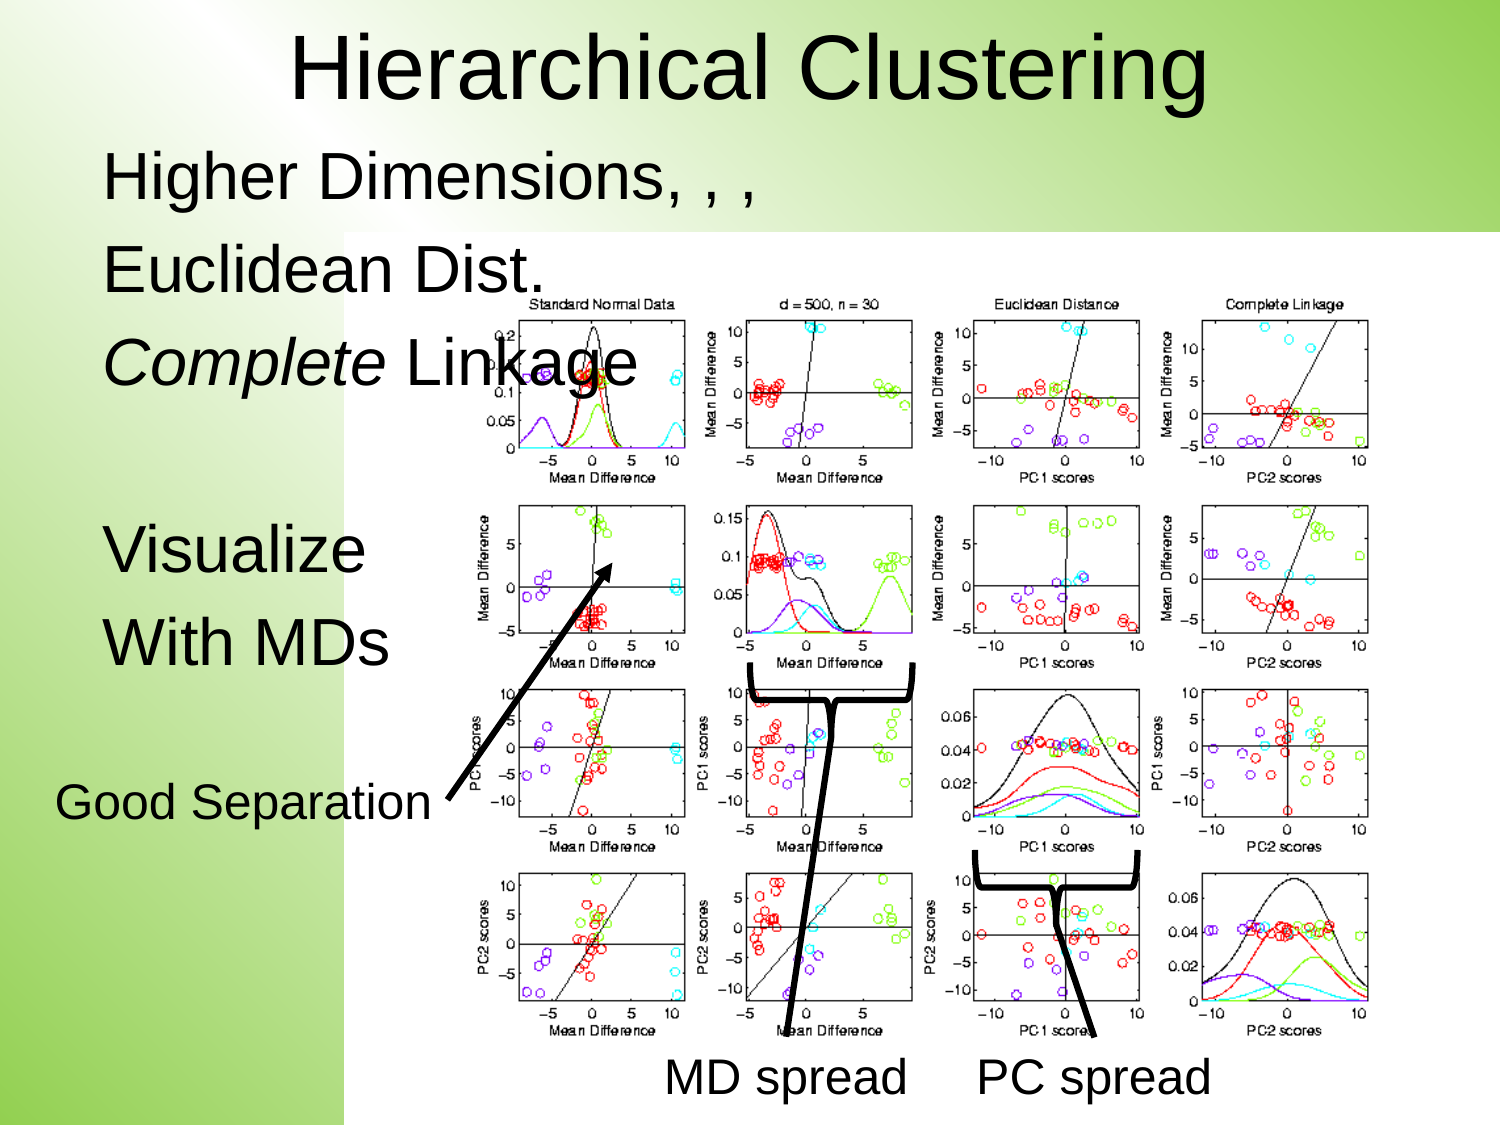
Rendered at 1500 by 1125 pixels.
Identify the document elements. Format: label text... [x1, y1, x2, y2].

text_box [926, 849, 1263, 1114]
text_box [37, 562, 613, 839]
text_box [647, 662, 926, 1113]
title Hierarchical Clustering [112, 12, 1388, 113]
picture [344, 231, 1500, 1125]
